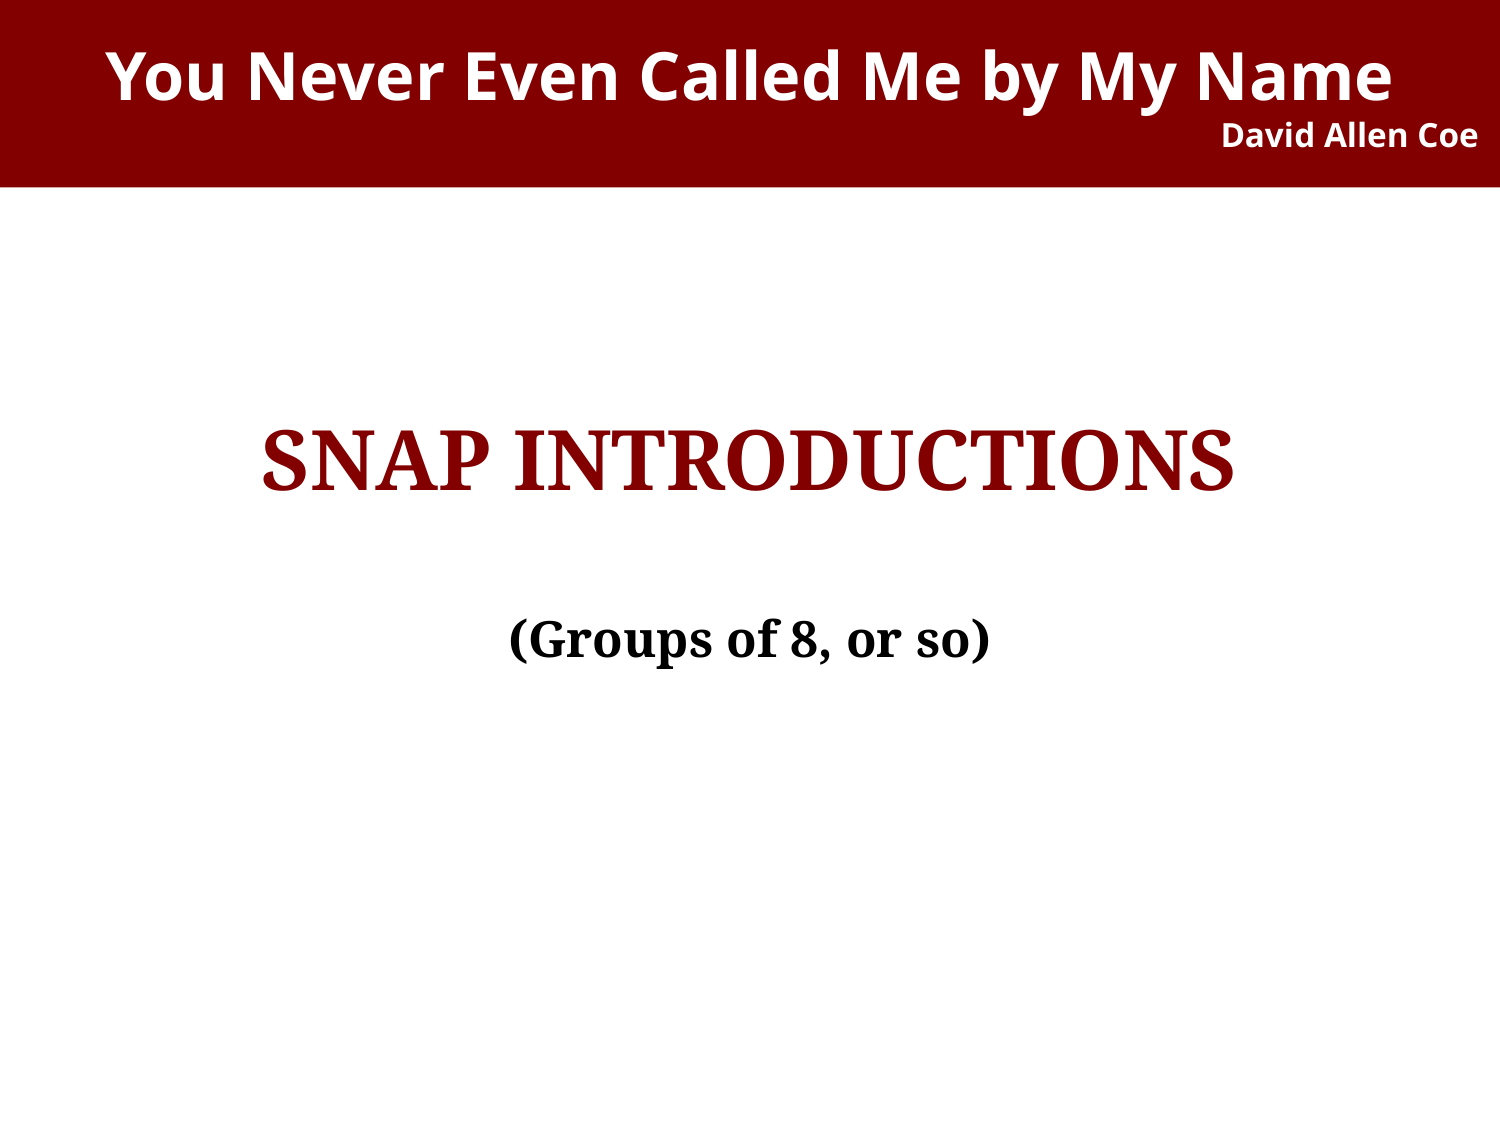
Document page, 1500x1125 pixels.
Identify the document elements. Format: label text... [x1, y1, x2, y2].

text_box SNAP INTRODUCTIONS (Groups of 8, or so) [0, 399, 1500, 675]
title You Never Even Called Me by My Name David Allen Coe [0, 0, 1500, 188]
